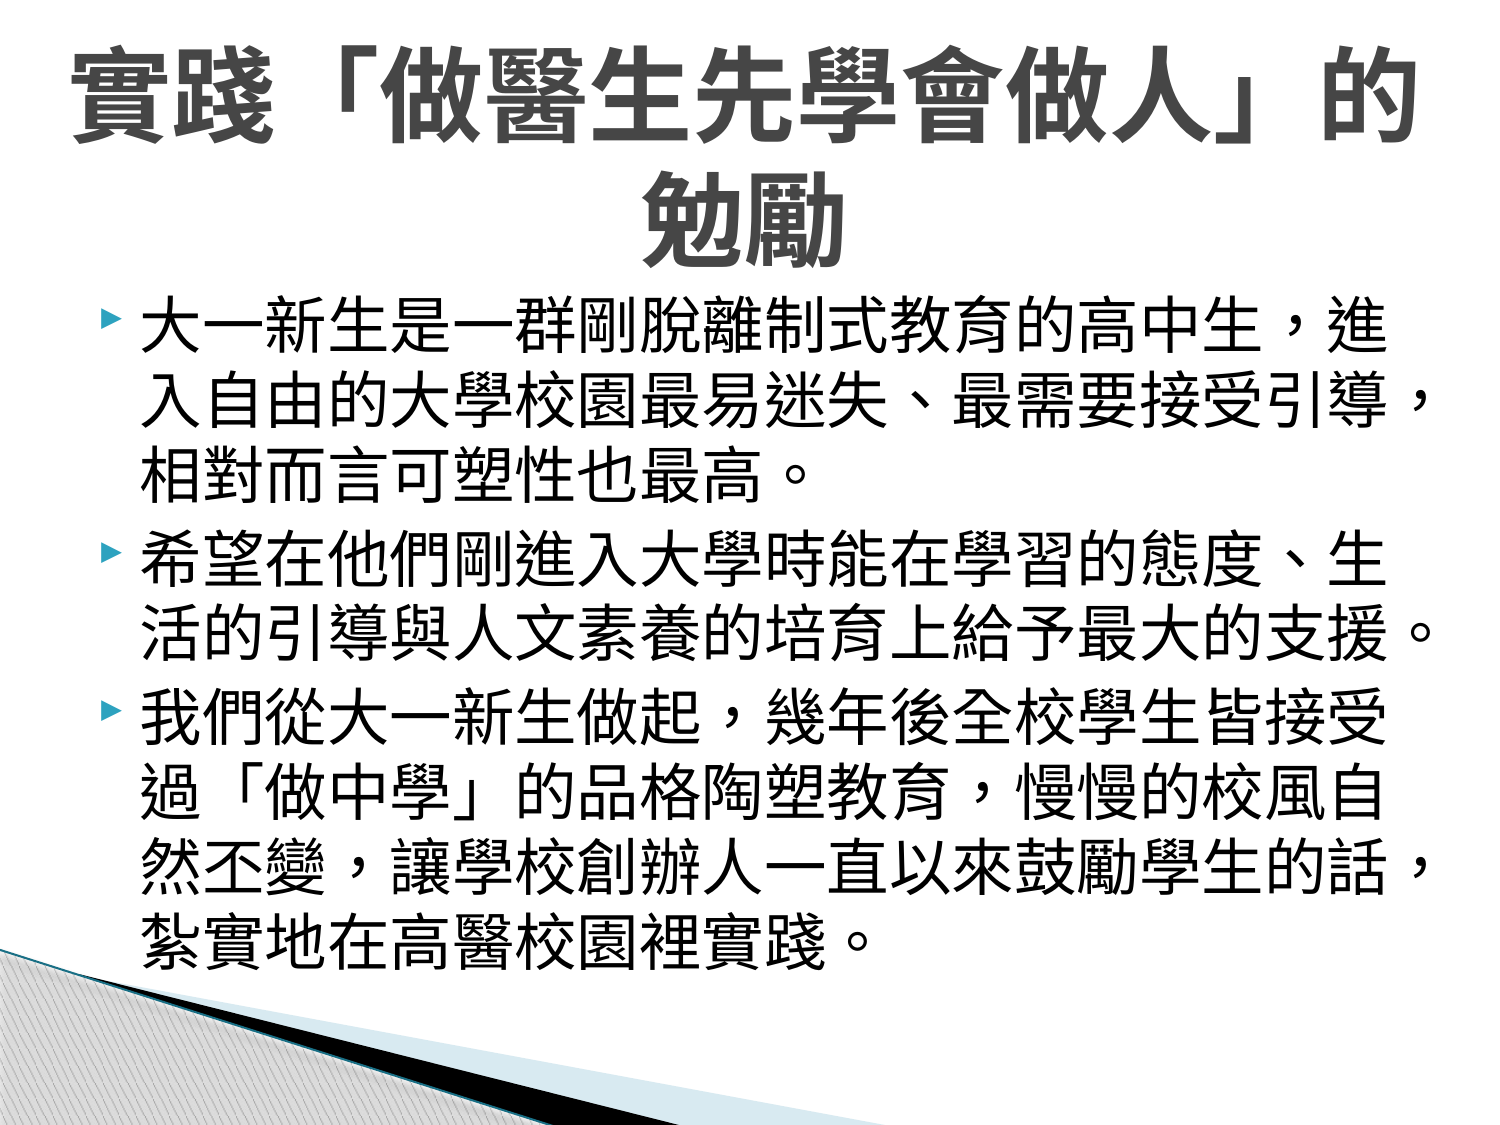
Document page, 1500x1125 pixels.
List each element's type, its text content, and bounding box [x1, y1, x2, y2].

title 實踐「做醫生先學會做人」的勉勵 [41, 32, 1449, 279]
list 大一新生是一群剛脫離制式教育的高中生，進入自由的大學校園最易迷失、最需要接受引導，相對而言可塑性也最高。 希望在他們剛進入大學時能在學習的態度、生活的引導與人文素養的培育上給予最大的支援。 我們從大一新生做起，幾年後全校學生皆接受過「做中學」的品格陶塑教育，慢慢的校風自然丕變，讓學校創辦人一直以來鼓勵學生的話，紮實地在高醫校園裡實踐。 [64, 278, 1447, 962]
